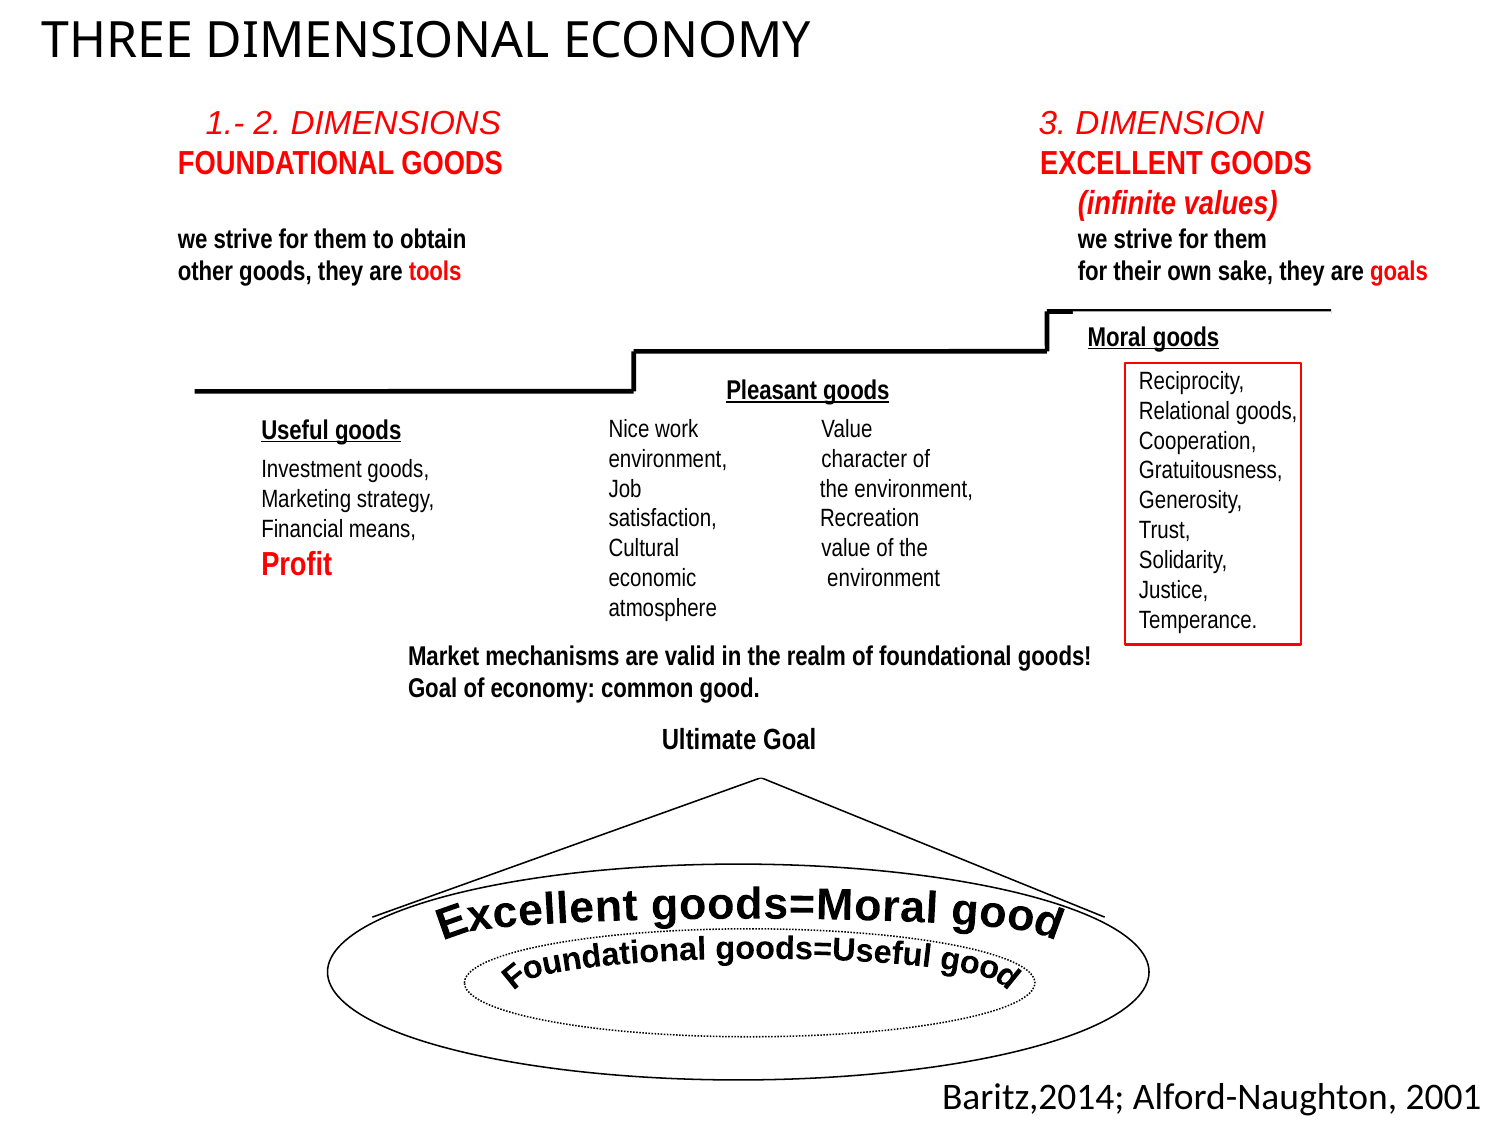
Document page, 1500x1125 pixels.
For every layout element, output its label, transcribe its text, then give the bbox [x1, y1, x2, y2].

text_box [116, 93, 1500, 645]
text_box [304, 691, 1195, 1102]
text_box THREE DIMENSIONAL ECONOMY [27, 1, 827, 75]
text_box Market mechanisms are valid in the realm of foundational goods! Goal of economy: common good. [393, 653, 1107, 689]
text_box Baritz,2014; Alford-Naughton, 2001 [927, 1064, 1497, 1125]
